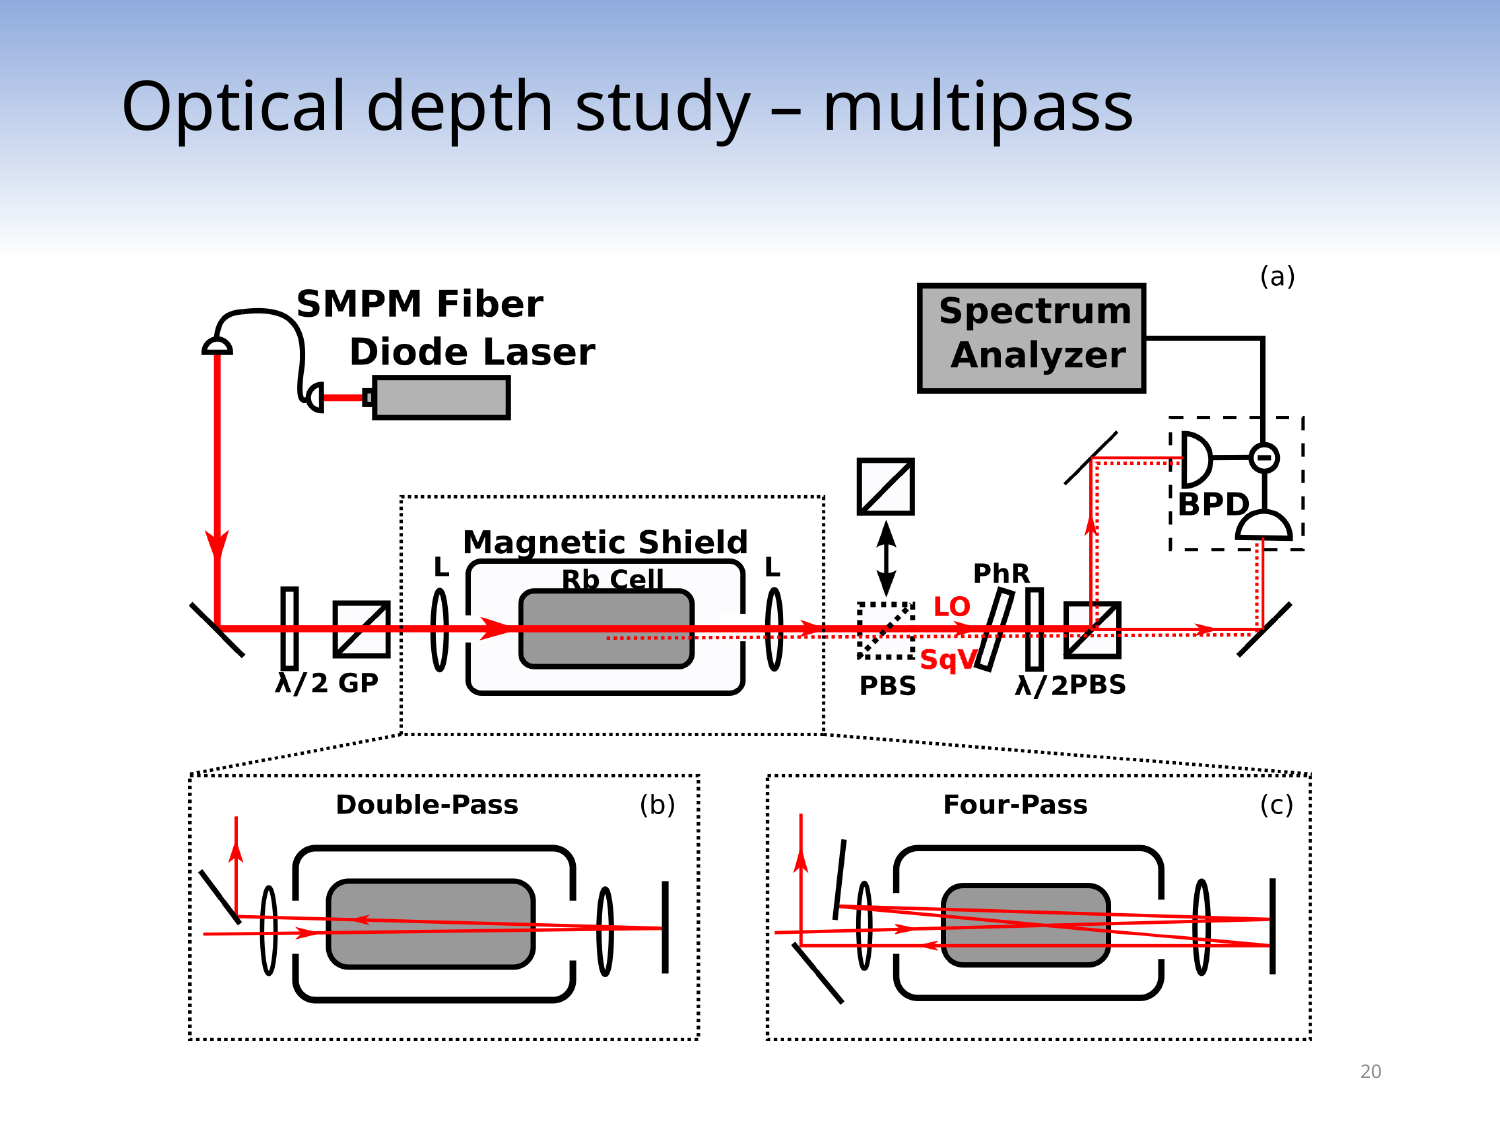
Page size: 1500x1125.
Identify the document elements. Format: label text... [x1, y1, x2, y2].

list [187, 265, 1312, 1041]
title Optical depth study – multipass [105, 0, 1400, 218]
slide_number 20 [1059, 1042, 1397, 1103]
